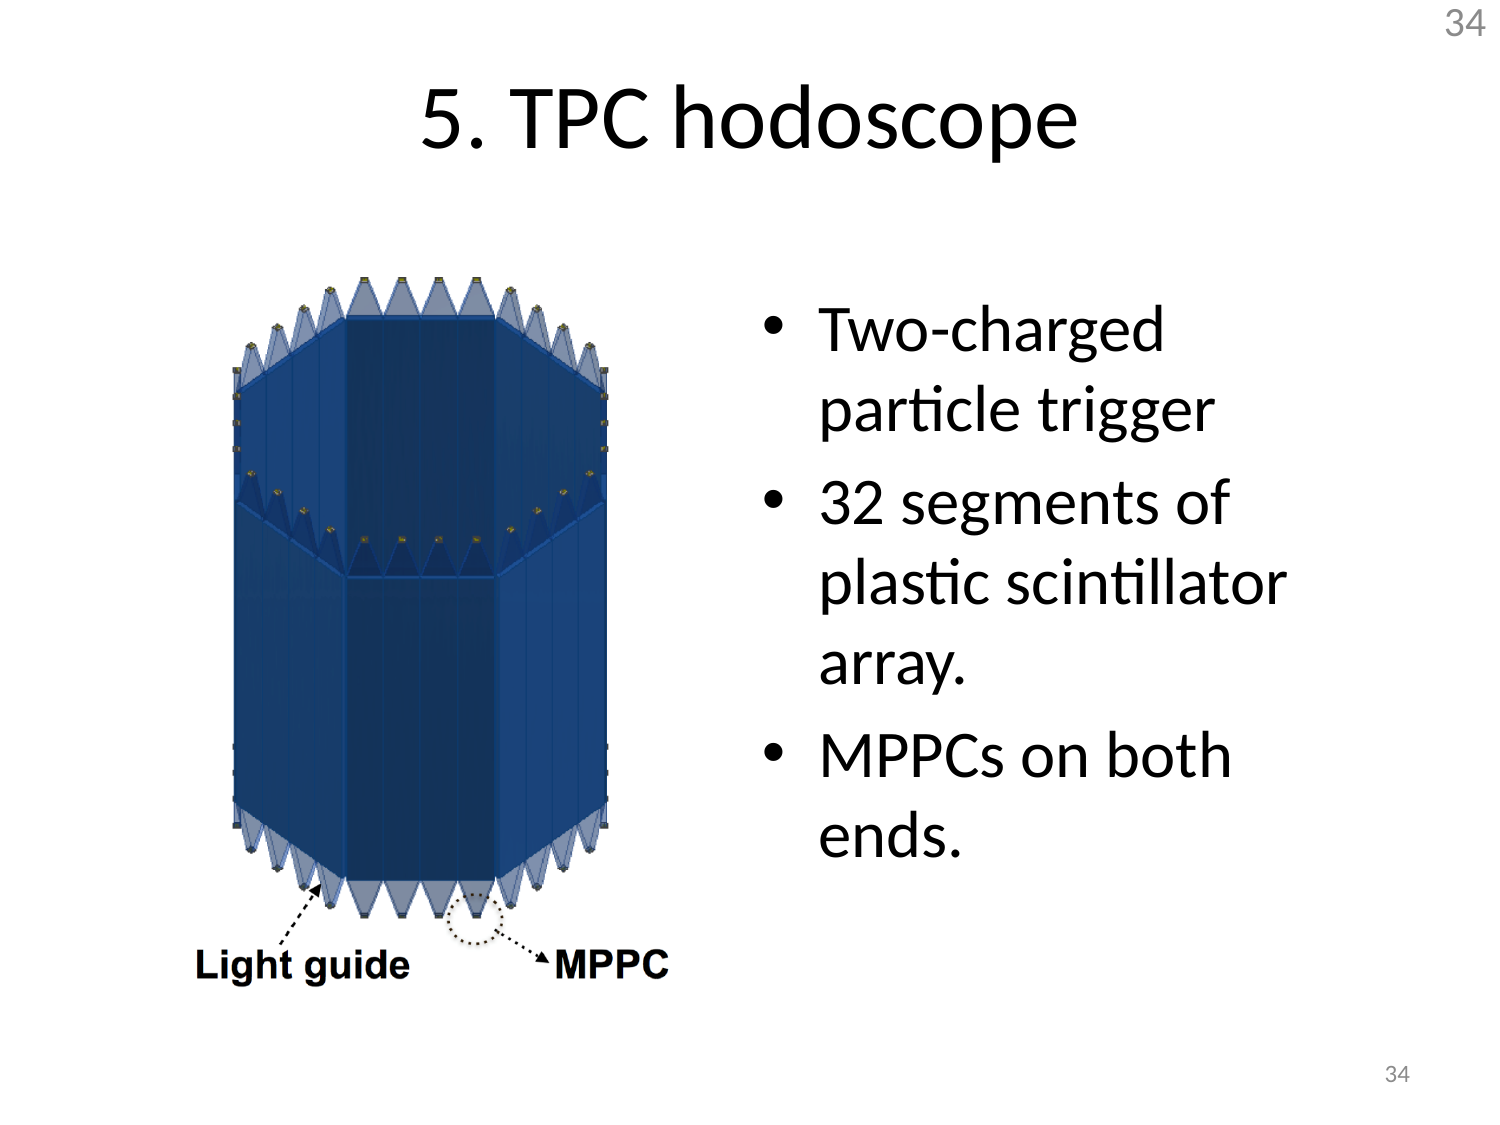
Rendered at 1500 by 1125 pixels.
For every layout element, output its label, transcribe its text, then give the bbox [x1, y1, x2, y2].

slide_number 34 [1074, 1042, 1425, 1103]
list Two-charged particle trigger 32 segments of plastic scintillator array. MPPCs on both ends. [746, 277, 1397, 1014]
title 5. TPC hodoscope [103, 3, 1397, 221]
picture [174, 277, 676, 992]
